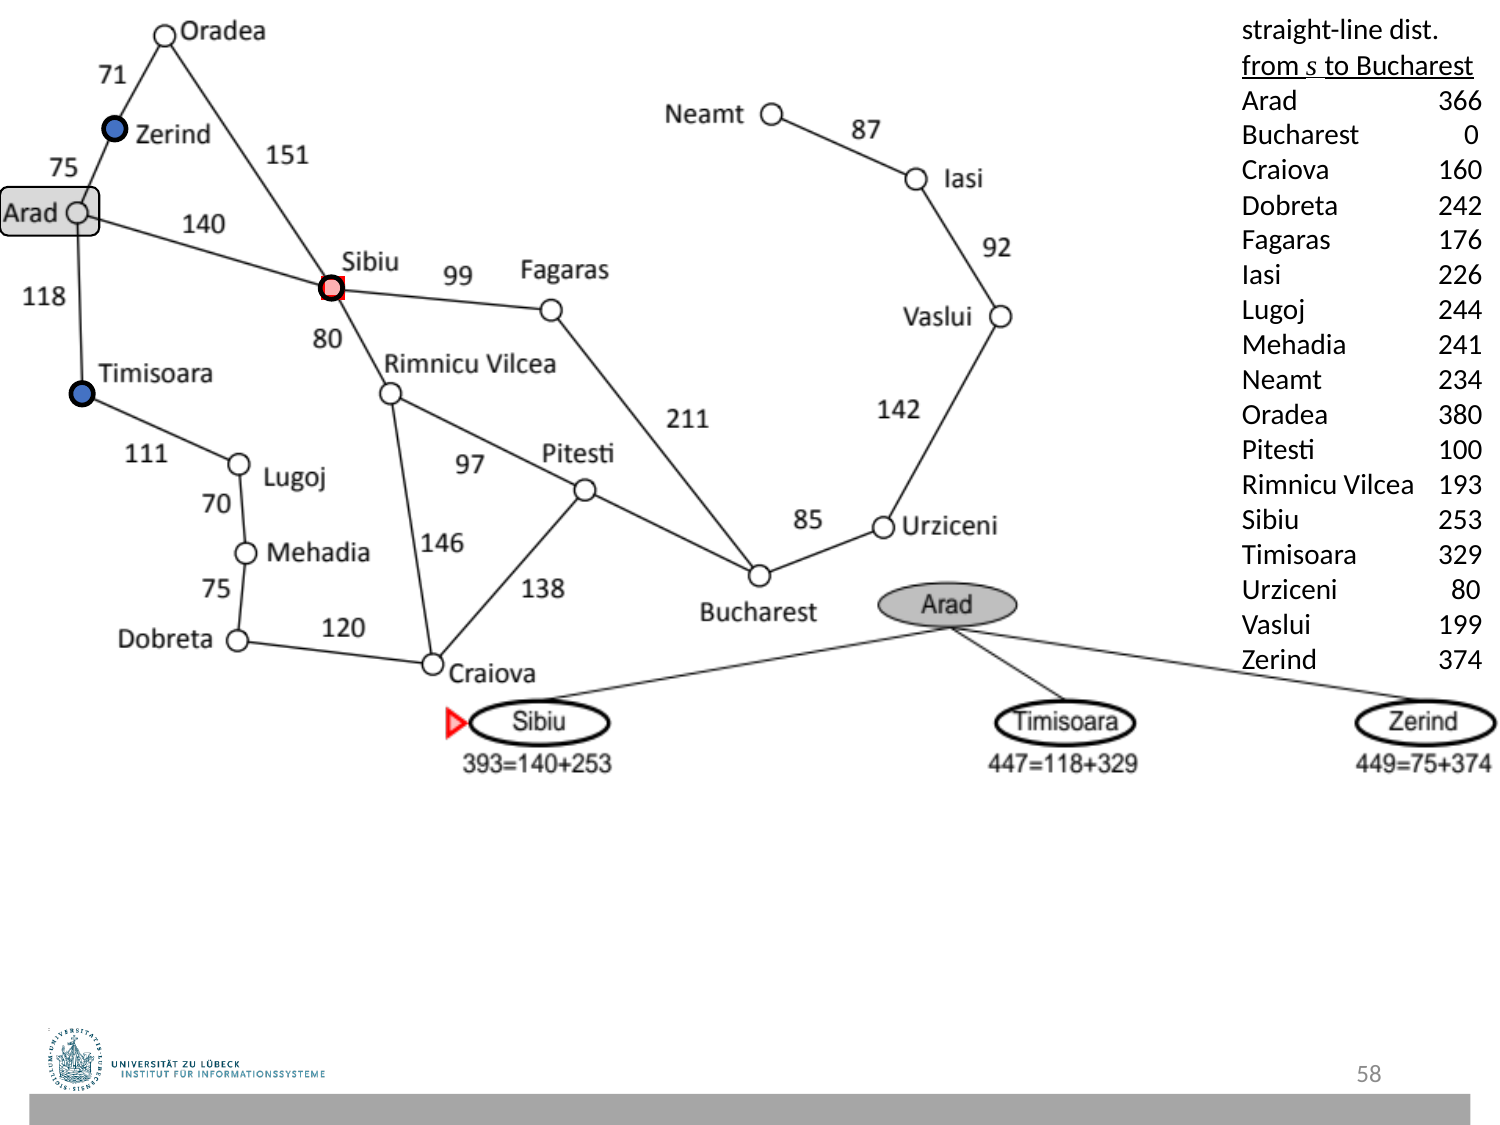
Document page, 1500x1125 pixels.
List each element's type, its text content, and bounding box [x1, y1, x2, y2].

picture [0, 0, 1500, 1125]
text_box straight-line dist. from s to Bucharest Arad 366 Bucharest 0 Craiova 160 Dobreta 242 Fagaras 176 Iasi 226 Lugoj 244 Mehadia 241 Neamt 234 Oradea 380 Pitesti 100 Rimnicu Vilcea 193 Sibiu 253 Timisoara 329 Urziceni 80 Vaslui 199 Zerind 374 [1227, 3, 1498, 562]
